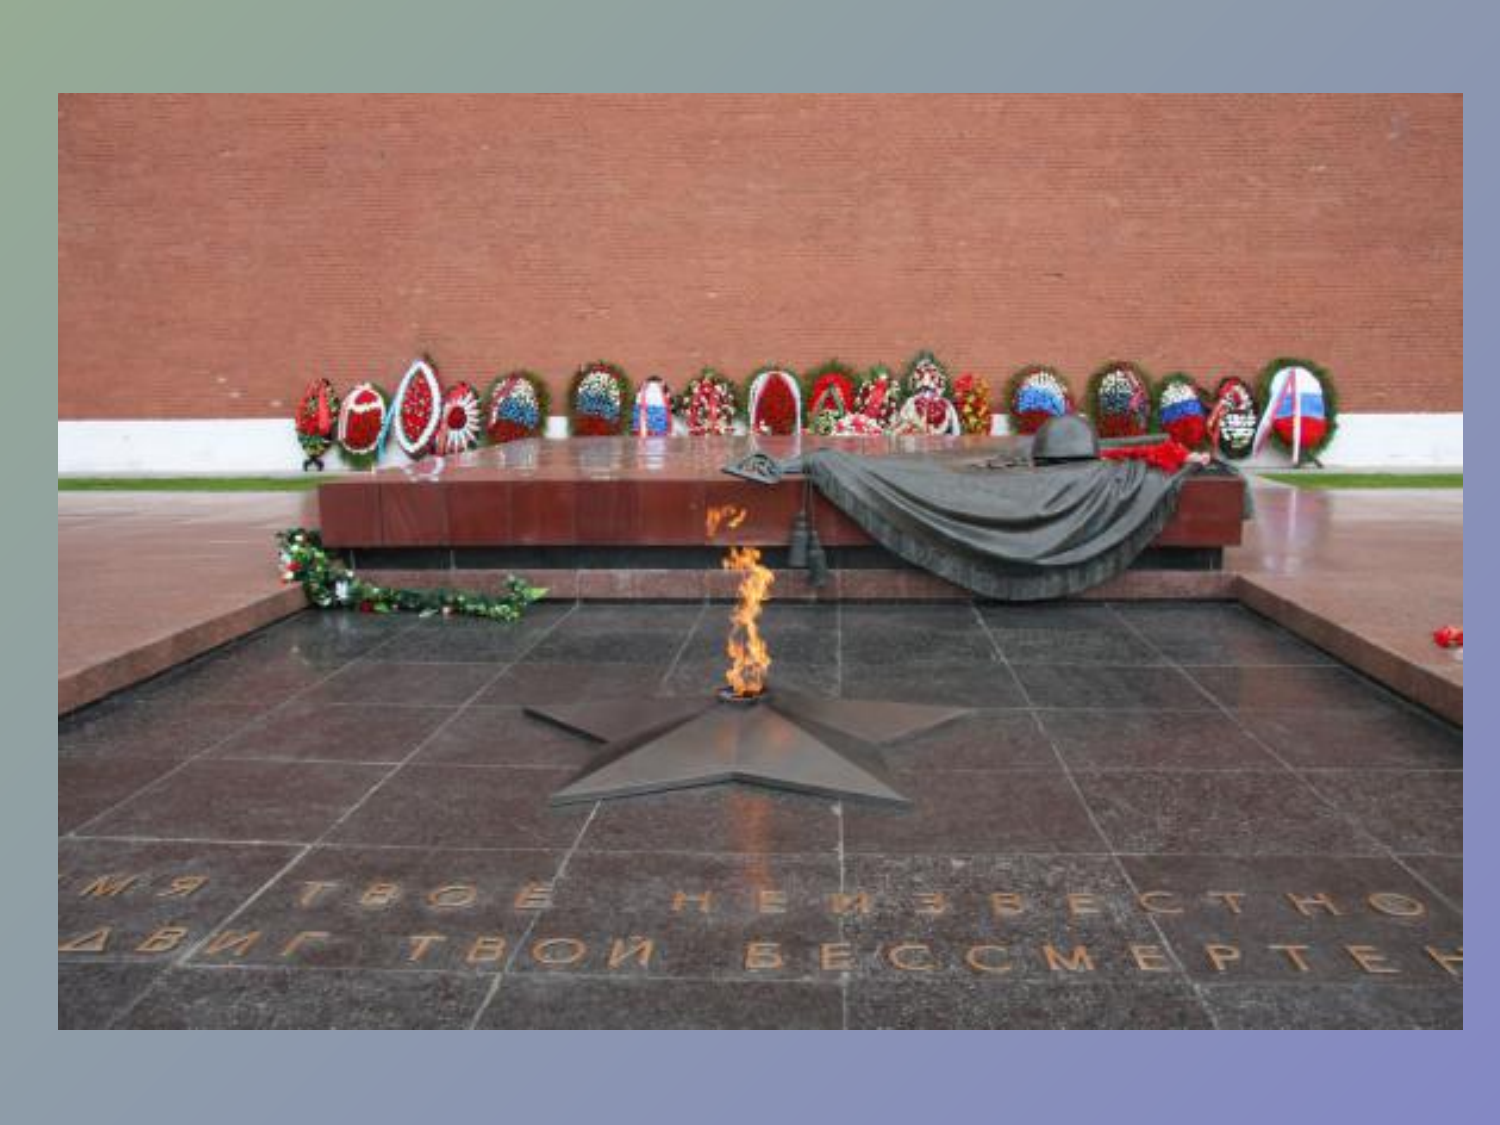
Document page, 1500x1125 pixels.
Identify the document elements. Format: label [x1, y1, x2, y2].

picture [58, 93, 1464, 1030]
